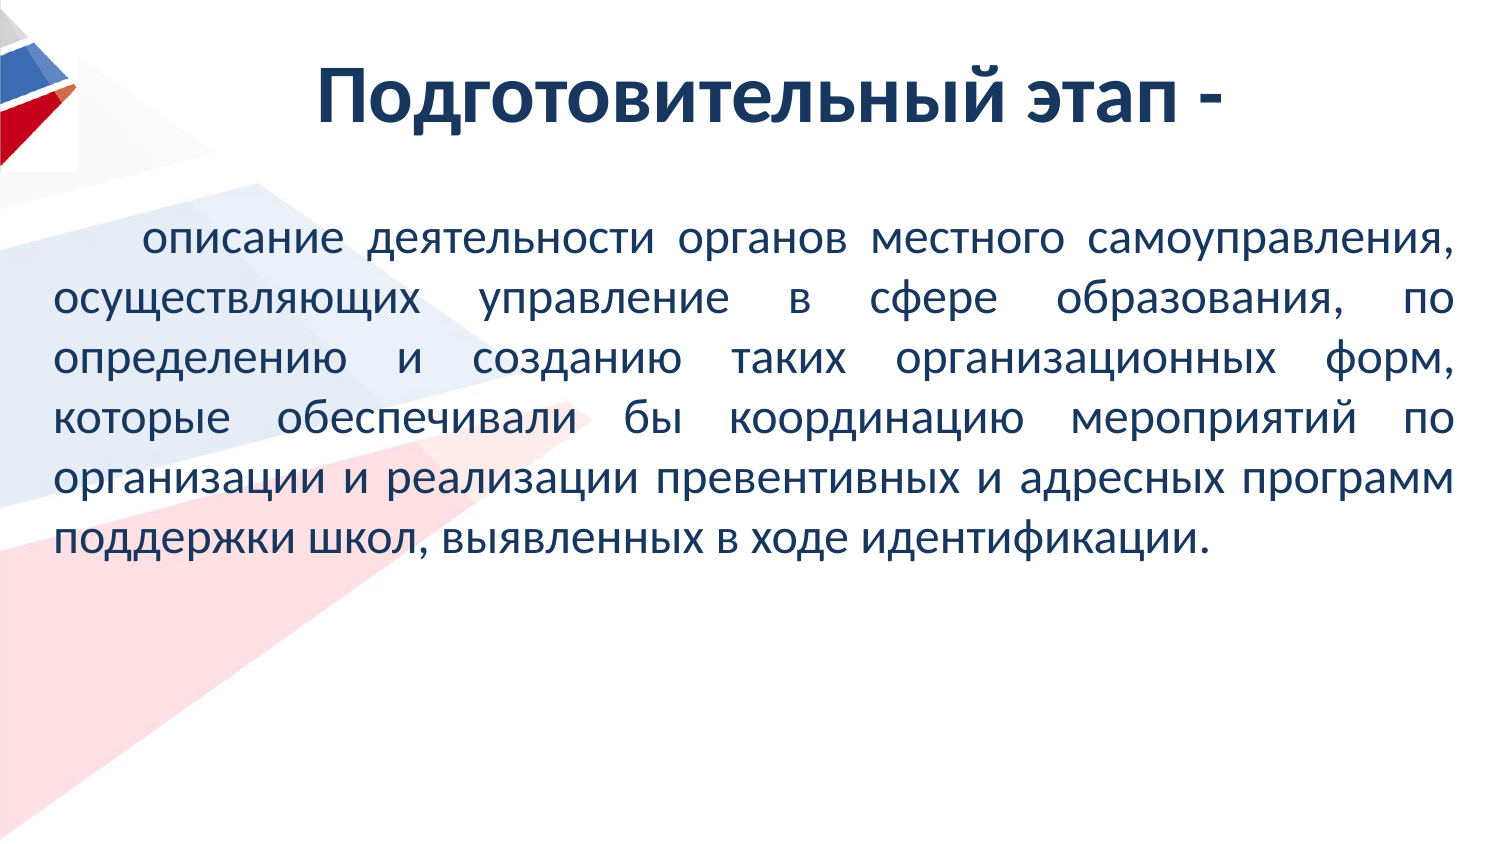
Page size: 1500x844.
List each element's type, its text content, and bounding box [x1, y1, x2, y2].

title Подготовительный этап - [81, 32, 1500, 147]
text_box описание деятельности органов местного самоуправления, осуществляющих управление в сфере образования, по определению и созданию таких организационных форм, которые обеспечивали бы координацию мероприятий по организации и реализации превентивных и адресных программ поддержки школ, выявленных в ходе идентификации. [38, 196, 1471, 572]
picture [0, 0, 1500, 844]
